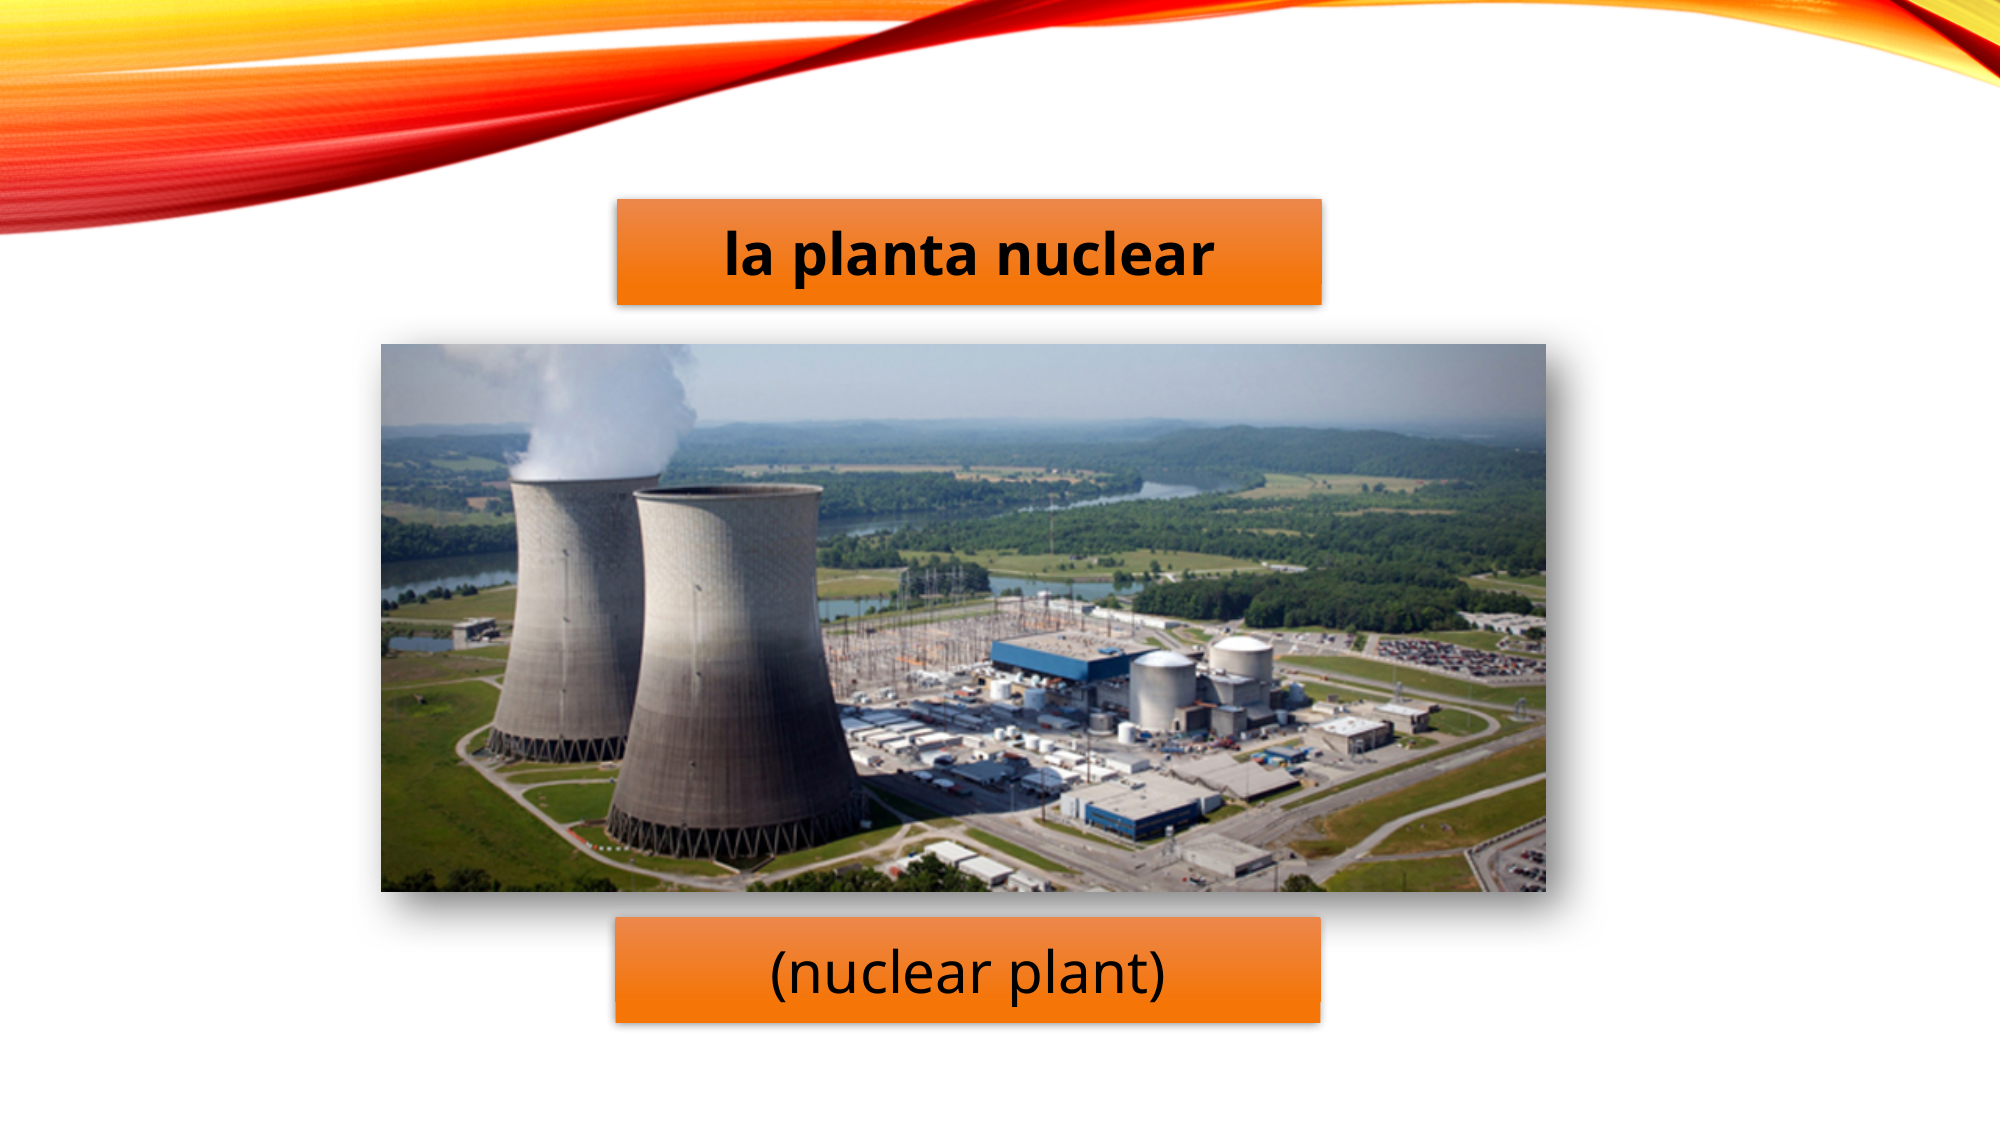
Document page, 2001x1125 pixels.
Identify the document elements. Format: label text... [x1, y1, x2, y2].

text_box (nuclear plant) [615, 917, 1321, 1023]
picture [380, 344, 1546, 892]
text_box la planta nuclear [617, 199, 1322, 305]
picture [0, 0, 2000, 237]
